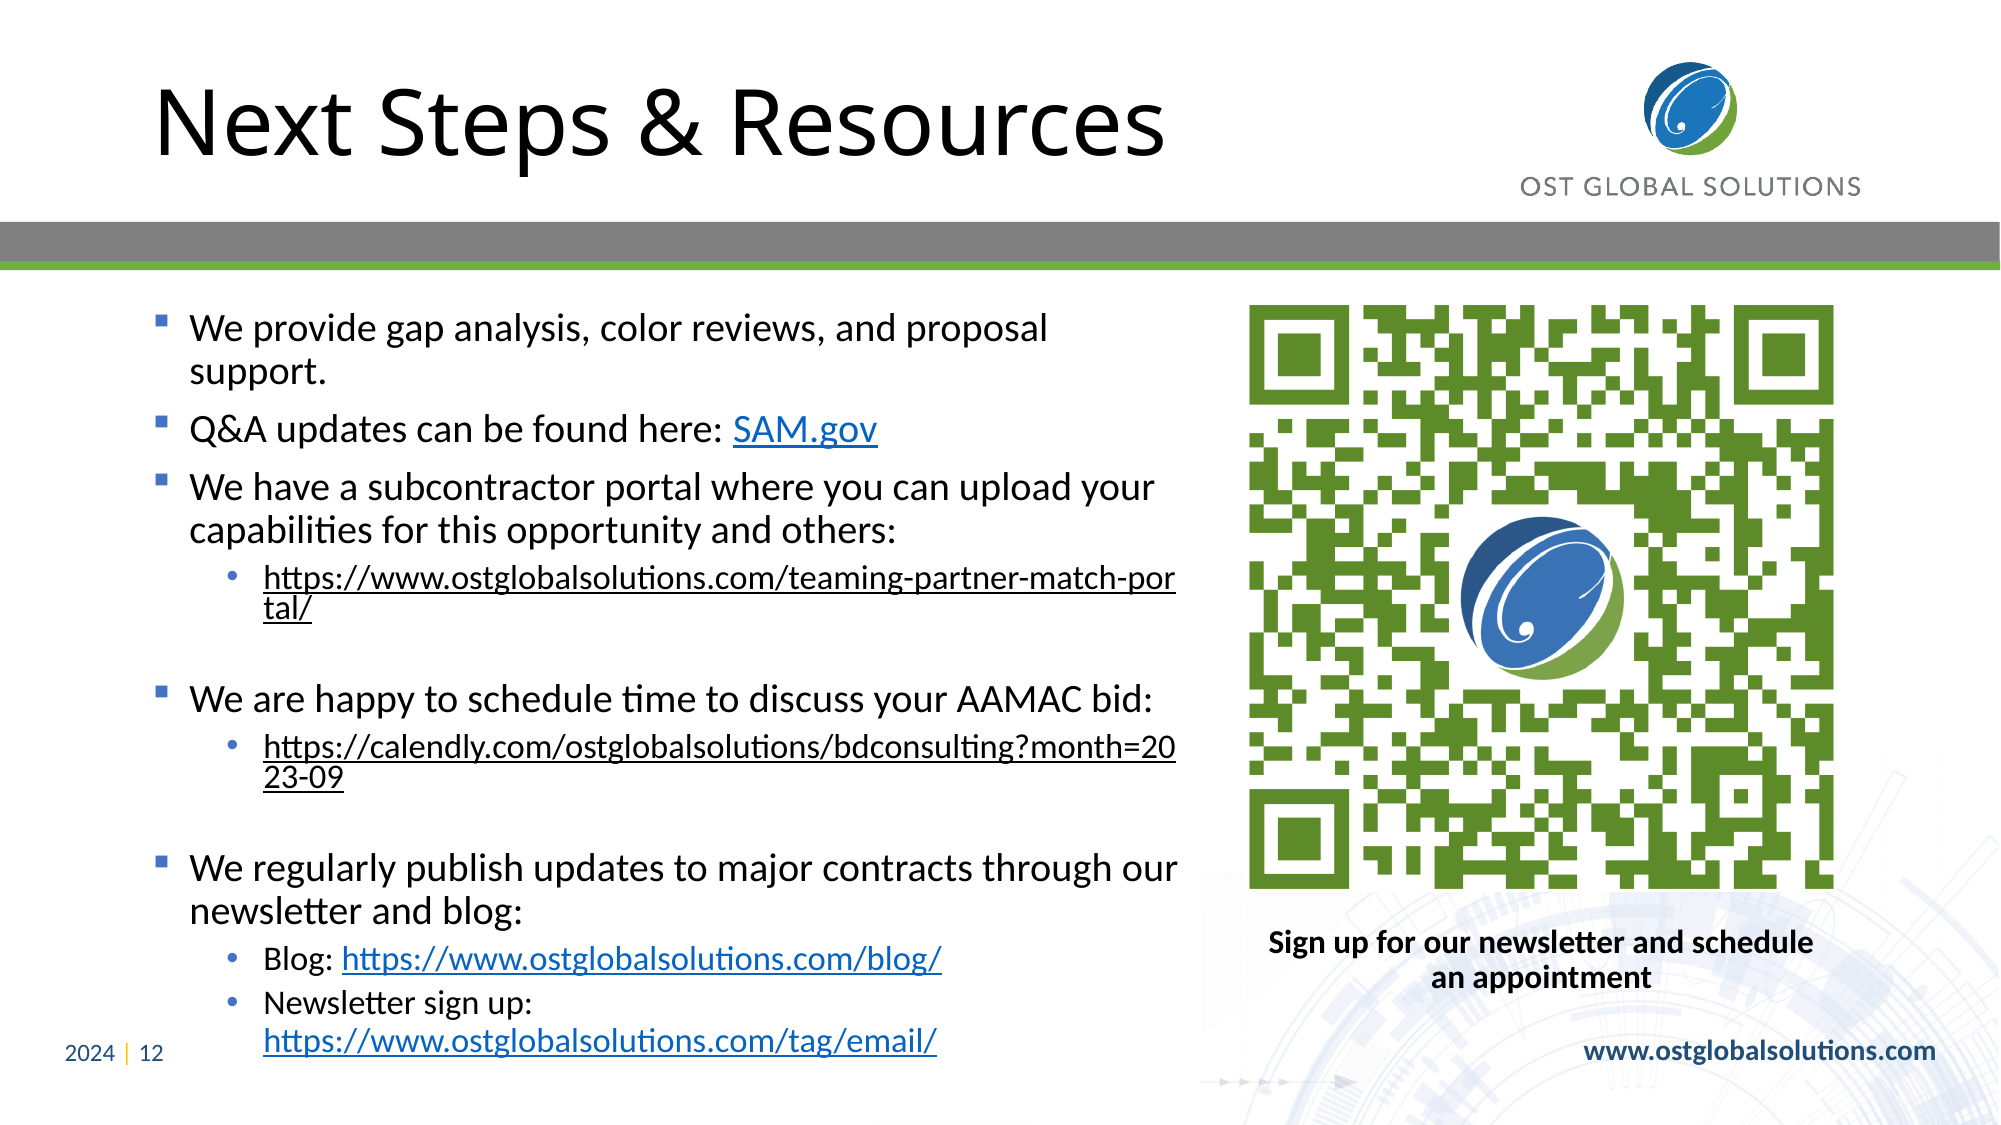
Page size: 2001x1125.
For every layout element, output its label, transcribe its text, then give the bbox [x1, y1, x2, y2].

picture [1518, 59, 1863, 199]
title Next Steps & Resources [137, 44, 1505, 207]
list We provide gap analysis, color reviews, and proposal support. Q&A updates can be found here: SAM.gov We have a subcontractor portal where you can upload your capabilities for this opportunity and others: https://www.ostglobalsolutions.com/teaming-partner-match-portal/ We are happy to schedule time to discuss your AAMAC bid: https://calendly.com/ostglobalsolutions/bdconsulting?month=2023-09 We regularly publish updates to major contracts through our newsletter and blog: Blog: https://www.ostglobalsolutions.com/blog/ Newsletter sign up: https://www.ostglobalsolutions.com/tag/email/ [137, 299, 1199, 1014]
text_box Sign up for our newsletter and schedule an appointment [1246, 917, 1837, 1014]
picture [870, 299, 1999, 1125]
